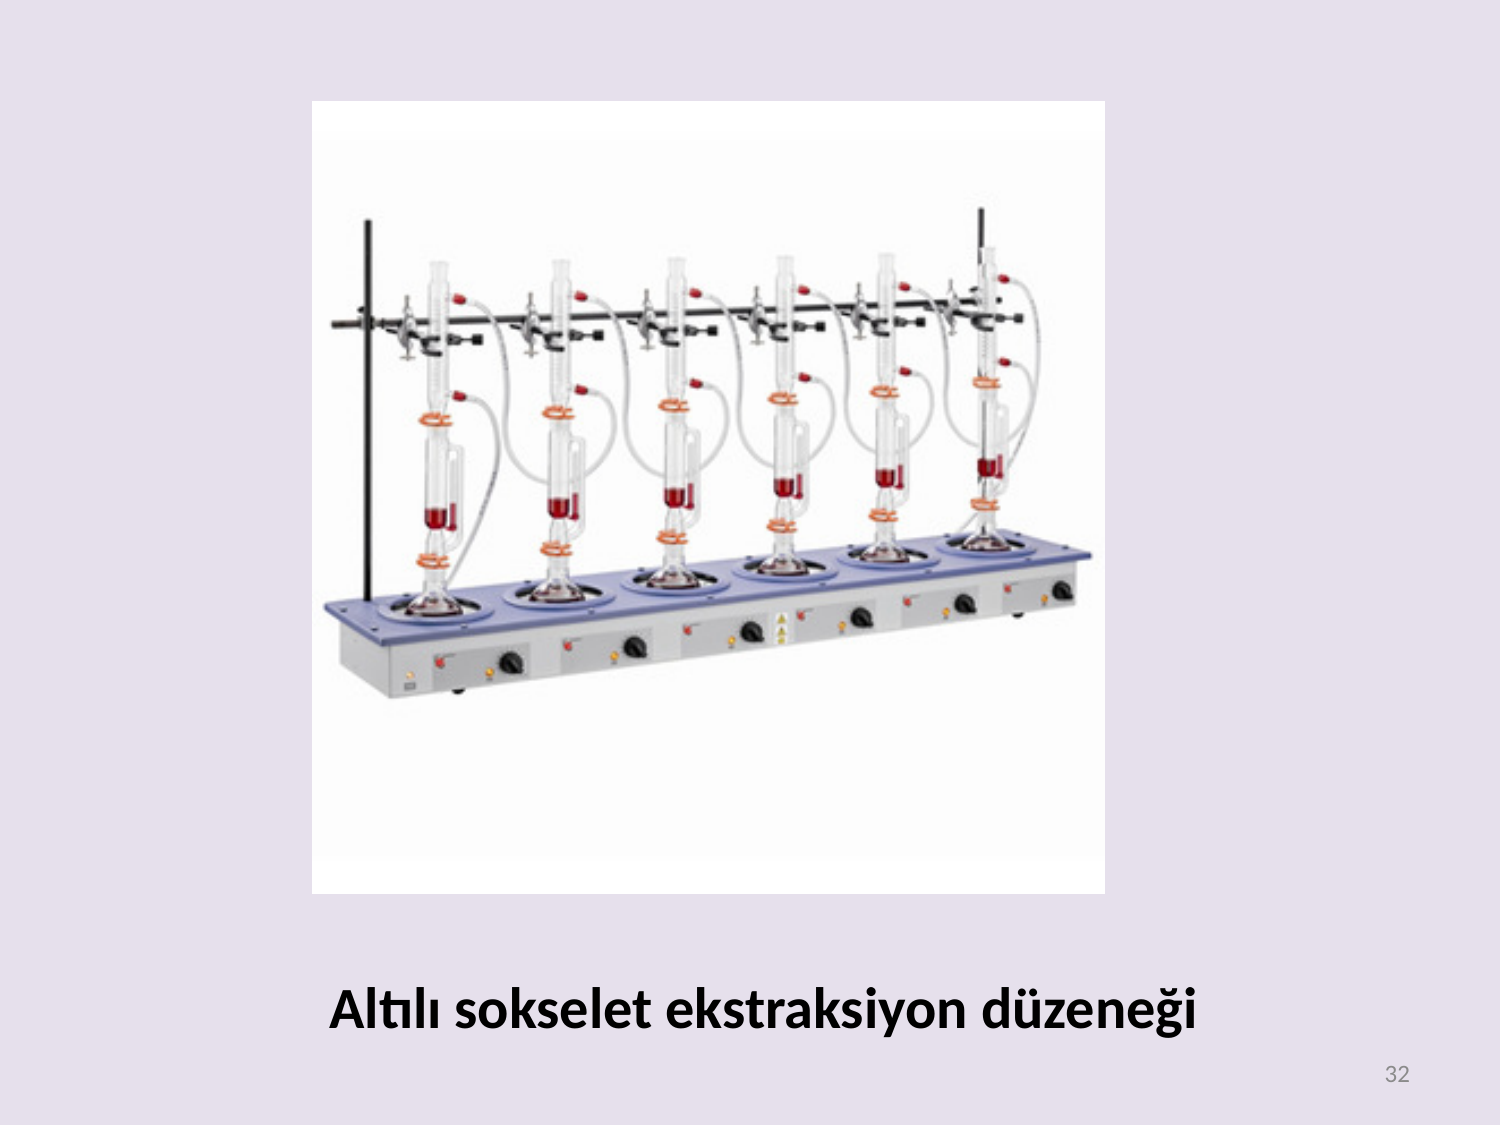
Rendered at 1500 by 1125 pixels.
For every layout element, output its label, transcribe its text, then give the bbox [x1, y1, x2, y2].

title Altılı sokselet ekstraksiyon düzeneği [88, 952, 1439, 1059]
picture [312, 101, 1105, 894]
slide_number 32 [1074, 1042, 1425, 1103]
